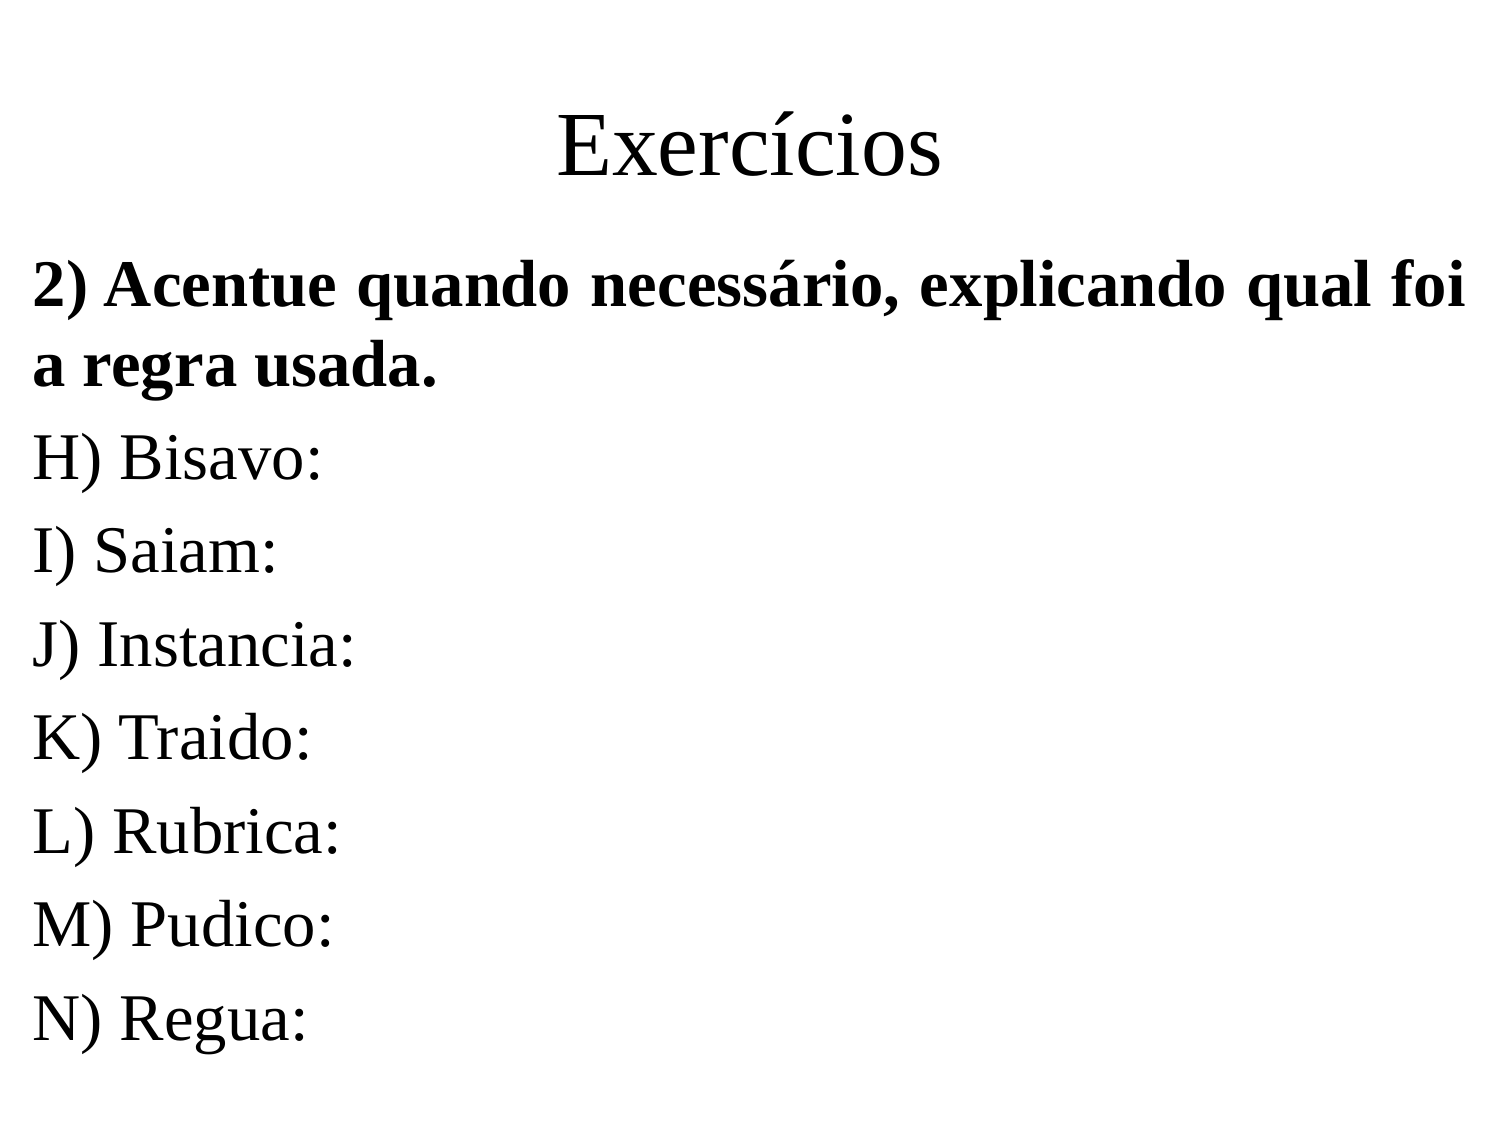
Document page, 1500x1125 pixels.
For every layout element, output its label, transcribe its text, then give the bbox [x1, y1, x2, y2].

title Exercícios [75, 45, 1425, 231]
list 2) Acentue quando necessário, explicando qual foi a regra usada. H) Bisavo: I) Saiam: J) Instancia: K) Traido: L) Rubrica: M) Pudico: N) Regua: [17, 231, 1483, 1099]
